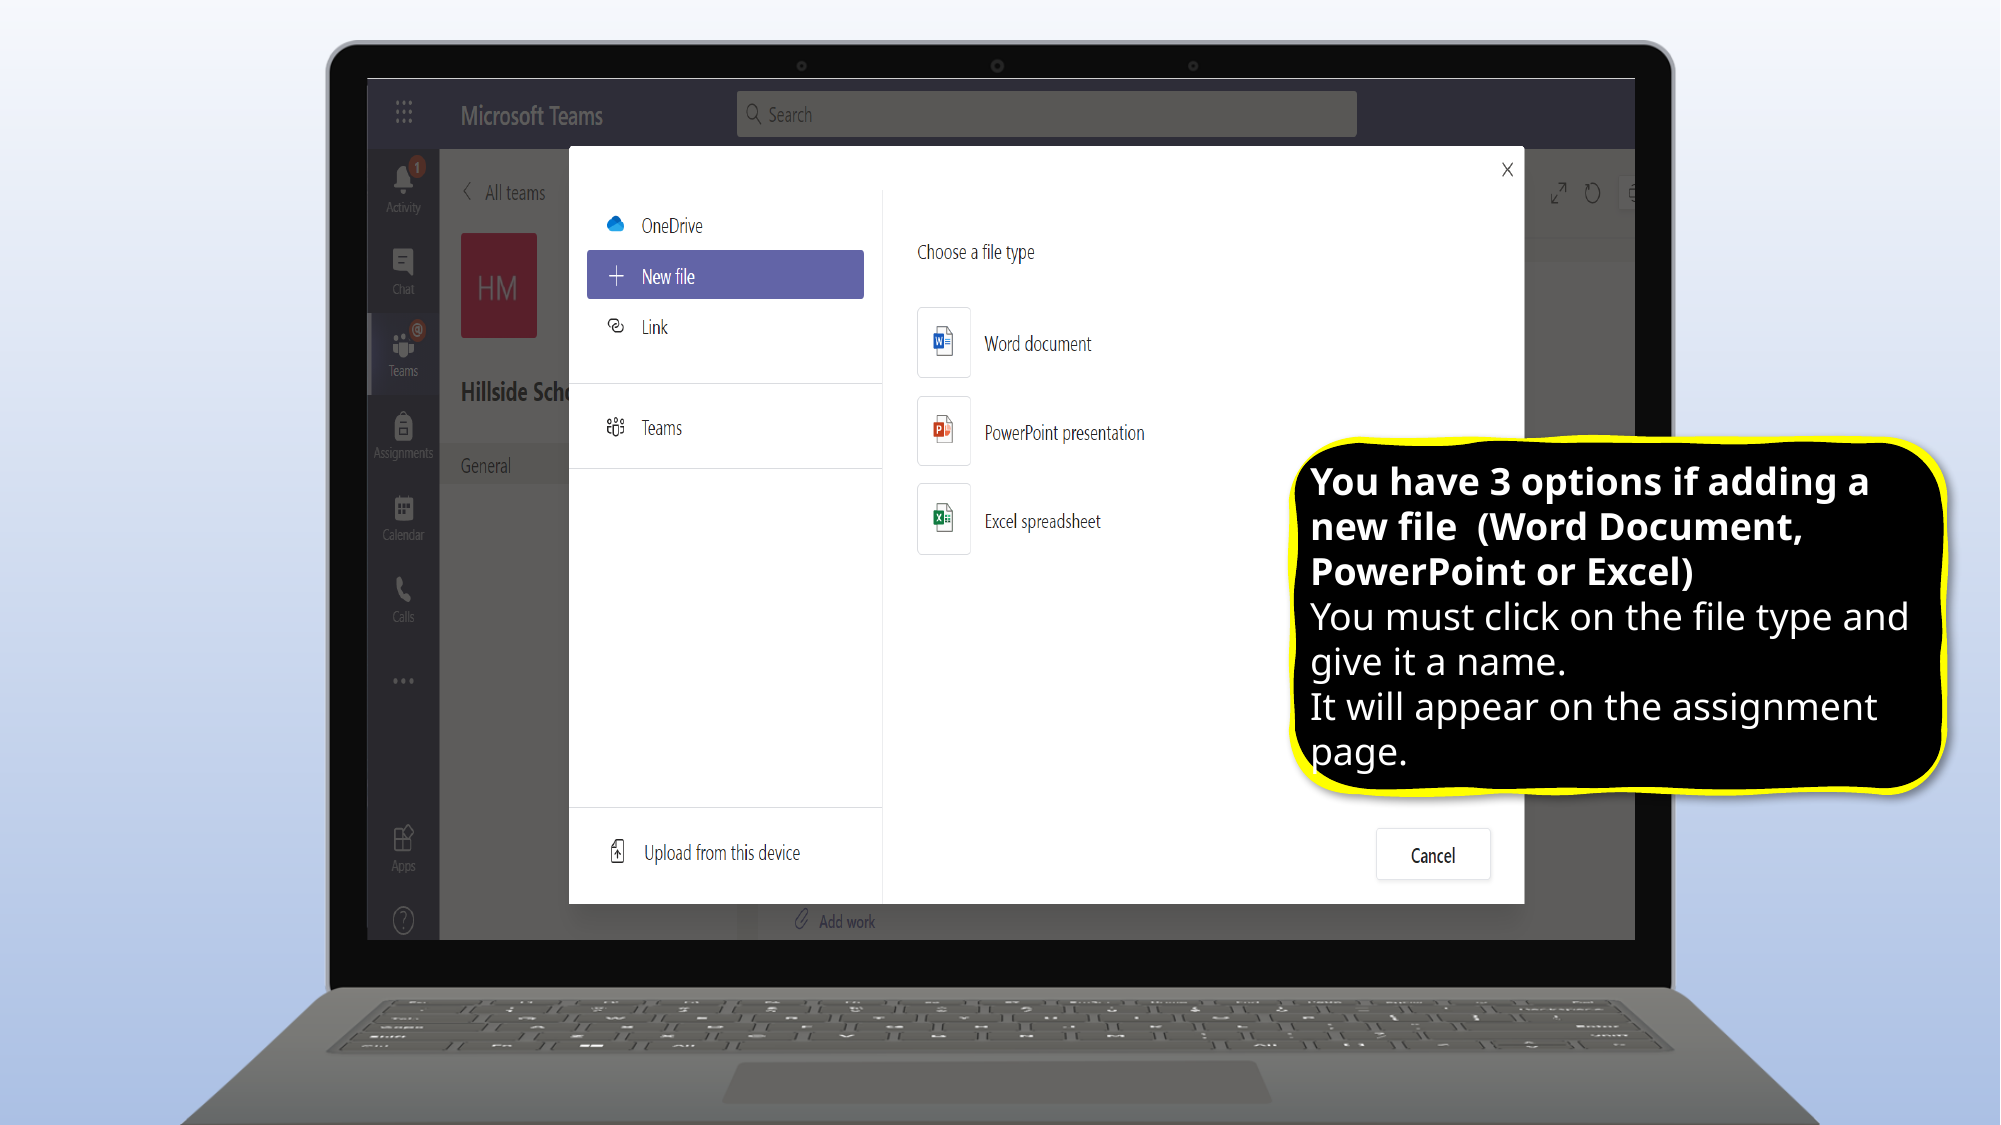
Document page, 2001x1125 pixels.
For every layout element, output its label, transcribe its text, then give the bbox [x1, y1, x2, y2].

picture [180, 40, 1820, 1125]
text_box You have 3 options if adding a new file (Word Document, PowerPoint or Excel) You must click on the file type and give it a name. It will appear on the assignment page. [1820, 441, 1944, 789]
